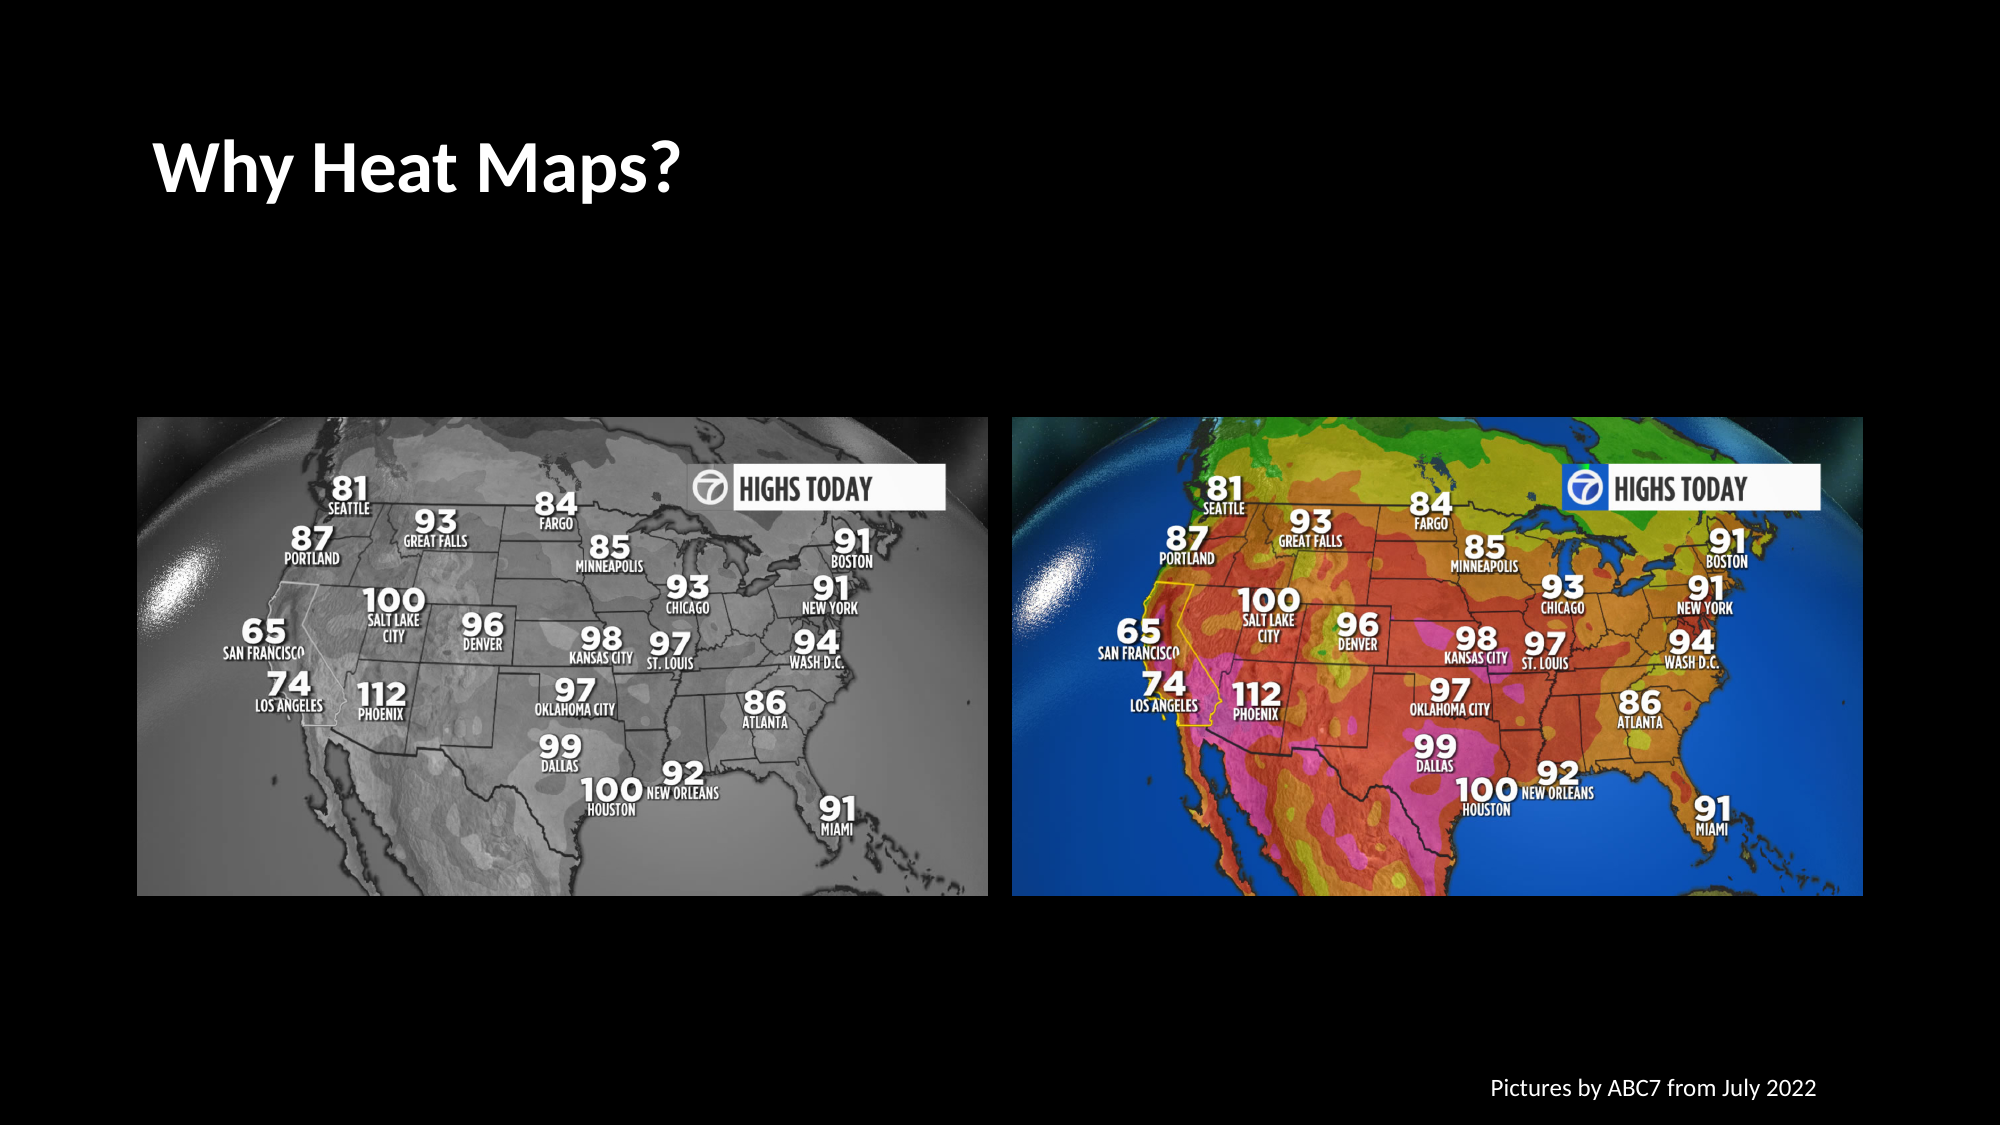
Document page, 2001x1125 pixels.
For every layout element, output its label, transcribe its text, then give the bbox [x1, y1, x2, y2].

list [1012, 417, 1863, 896]
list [137, 417, 988, 896]
title Why Heat Maps? [137, 59, 1863, 278]
text_box Pictures by ABC7 from July 2022 [1475, 1064, 1836, 1110]
